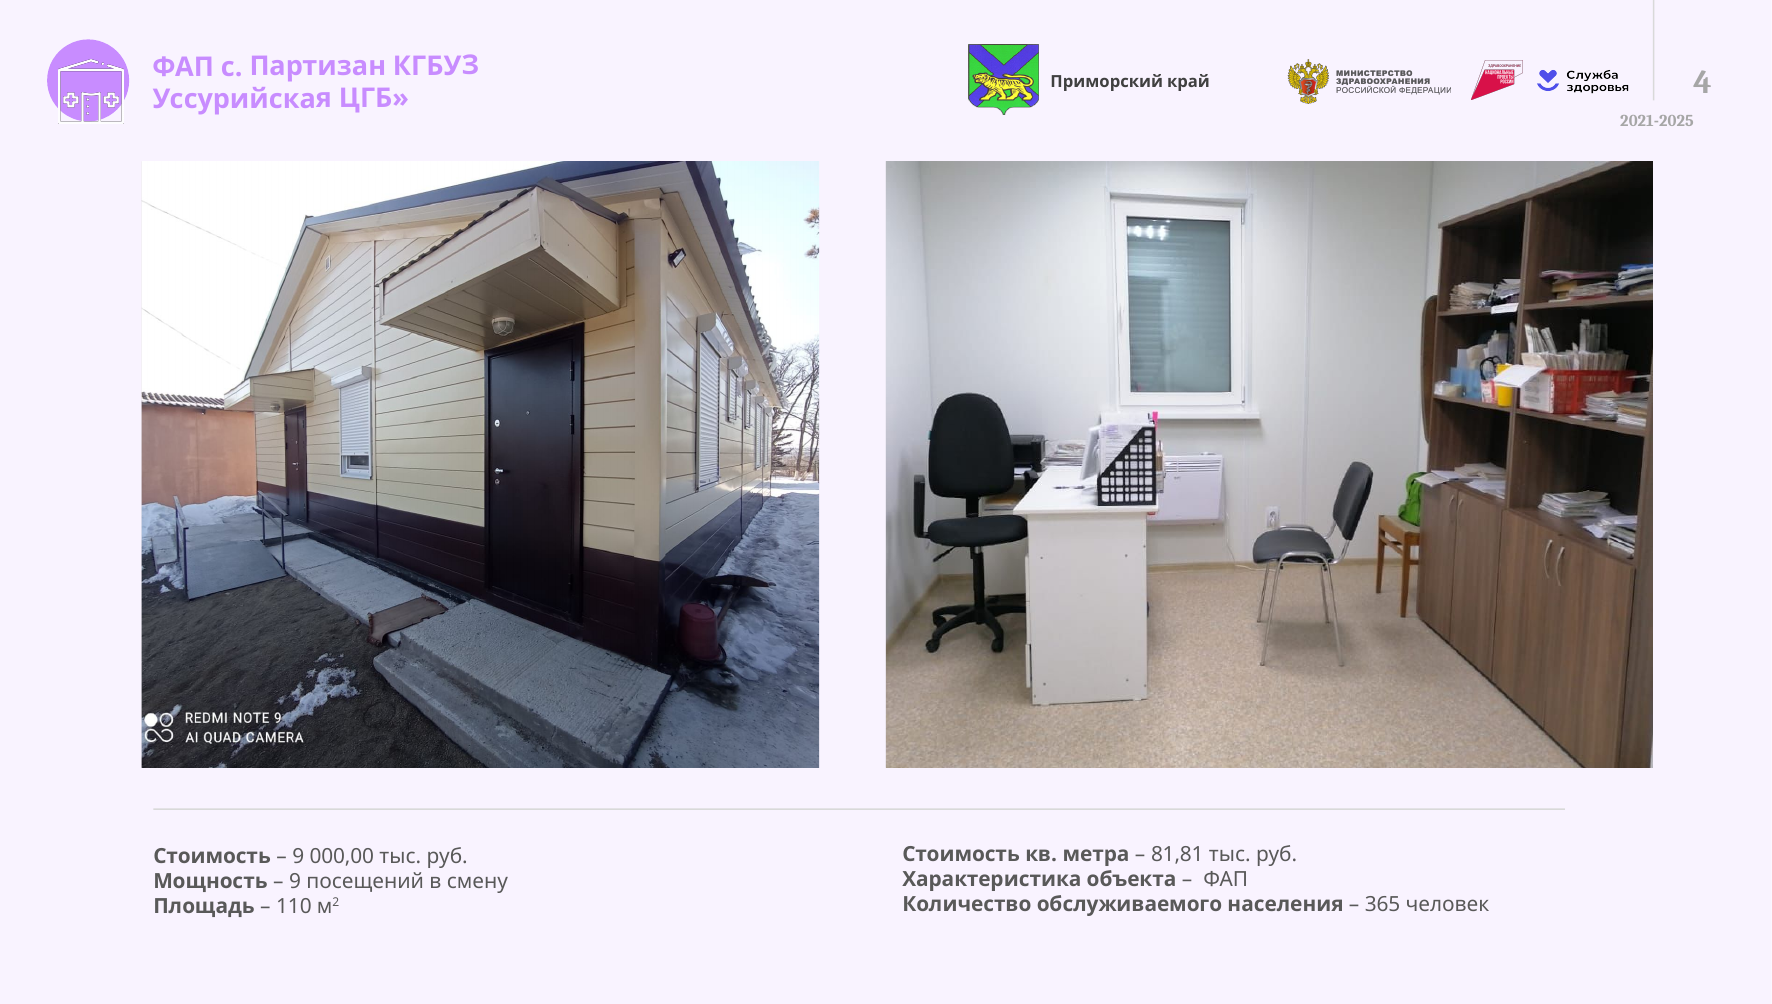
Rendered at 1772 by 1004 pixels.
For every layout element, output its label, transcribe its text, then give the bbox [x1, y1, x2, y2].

picture [1534, 67, 1631, 96]
picture [885, 161, 1654, 768]
text_box Стоимость – 9 000,00 тыс. руб. Мощность – 9 посещений в смену Площадь – 110 м2 [153, 842, 757, 918]
text_box Стоимость кв. метра – 81,81 тыс. руб. Характеристика объекта – ФАП Количество обслуживаемого населения – 365 человек [902, 840, 1637, 916]
picture [1286, 59, 1451, 104]
picture [968, 44, 1039, 115]
text_box ФАП с. Партизан КГБУЗ Уссурийская ЦГБ» [152, 43, 592, 118]
picture [141, 161, 820, 768]
text_box Приморский край [1048, 49, 1268, 112]
picture [1471, 60, 1523, 100]
picture [58, 58, 124, 124]
